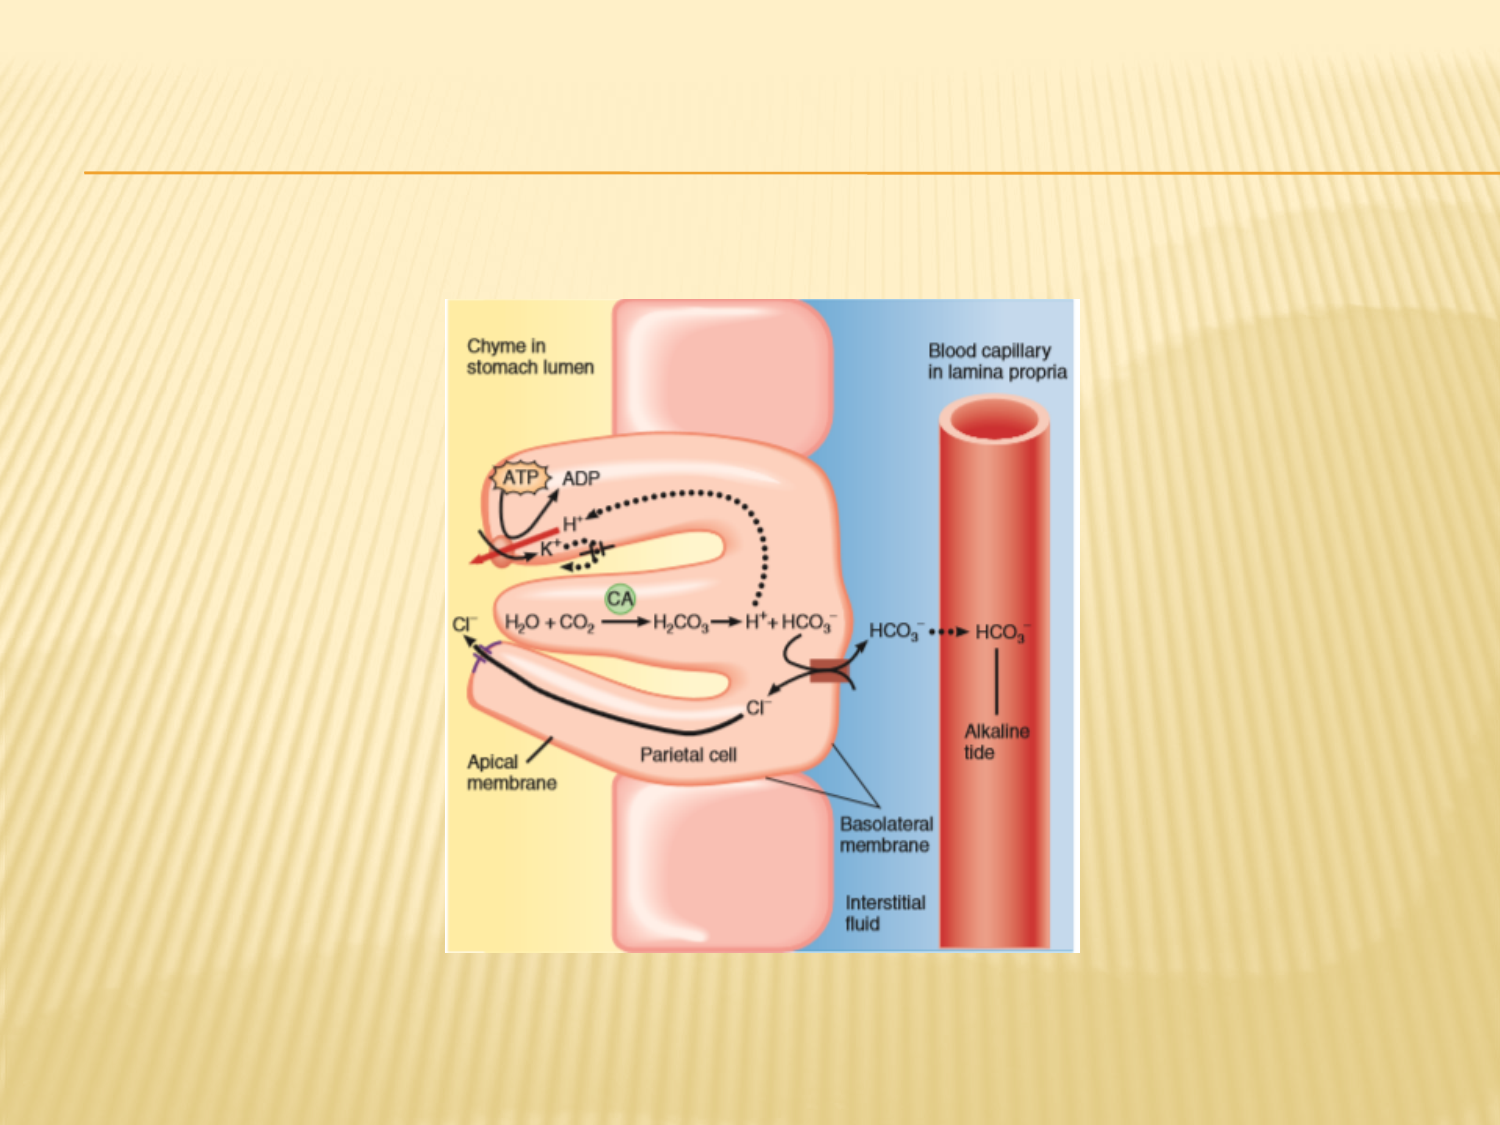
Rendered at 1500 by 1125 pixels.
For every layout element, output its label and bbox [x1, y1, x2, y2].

list [444, 299, 1080, 954]
